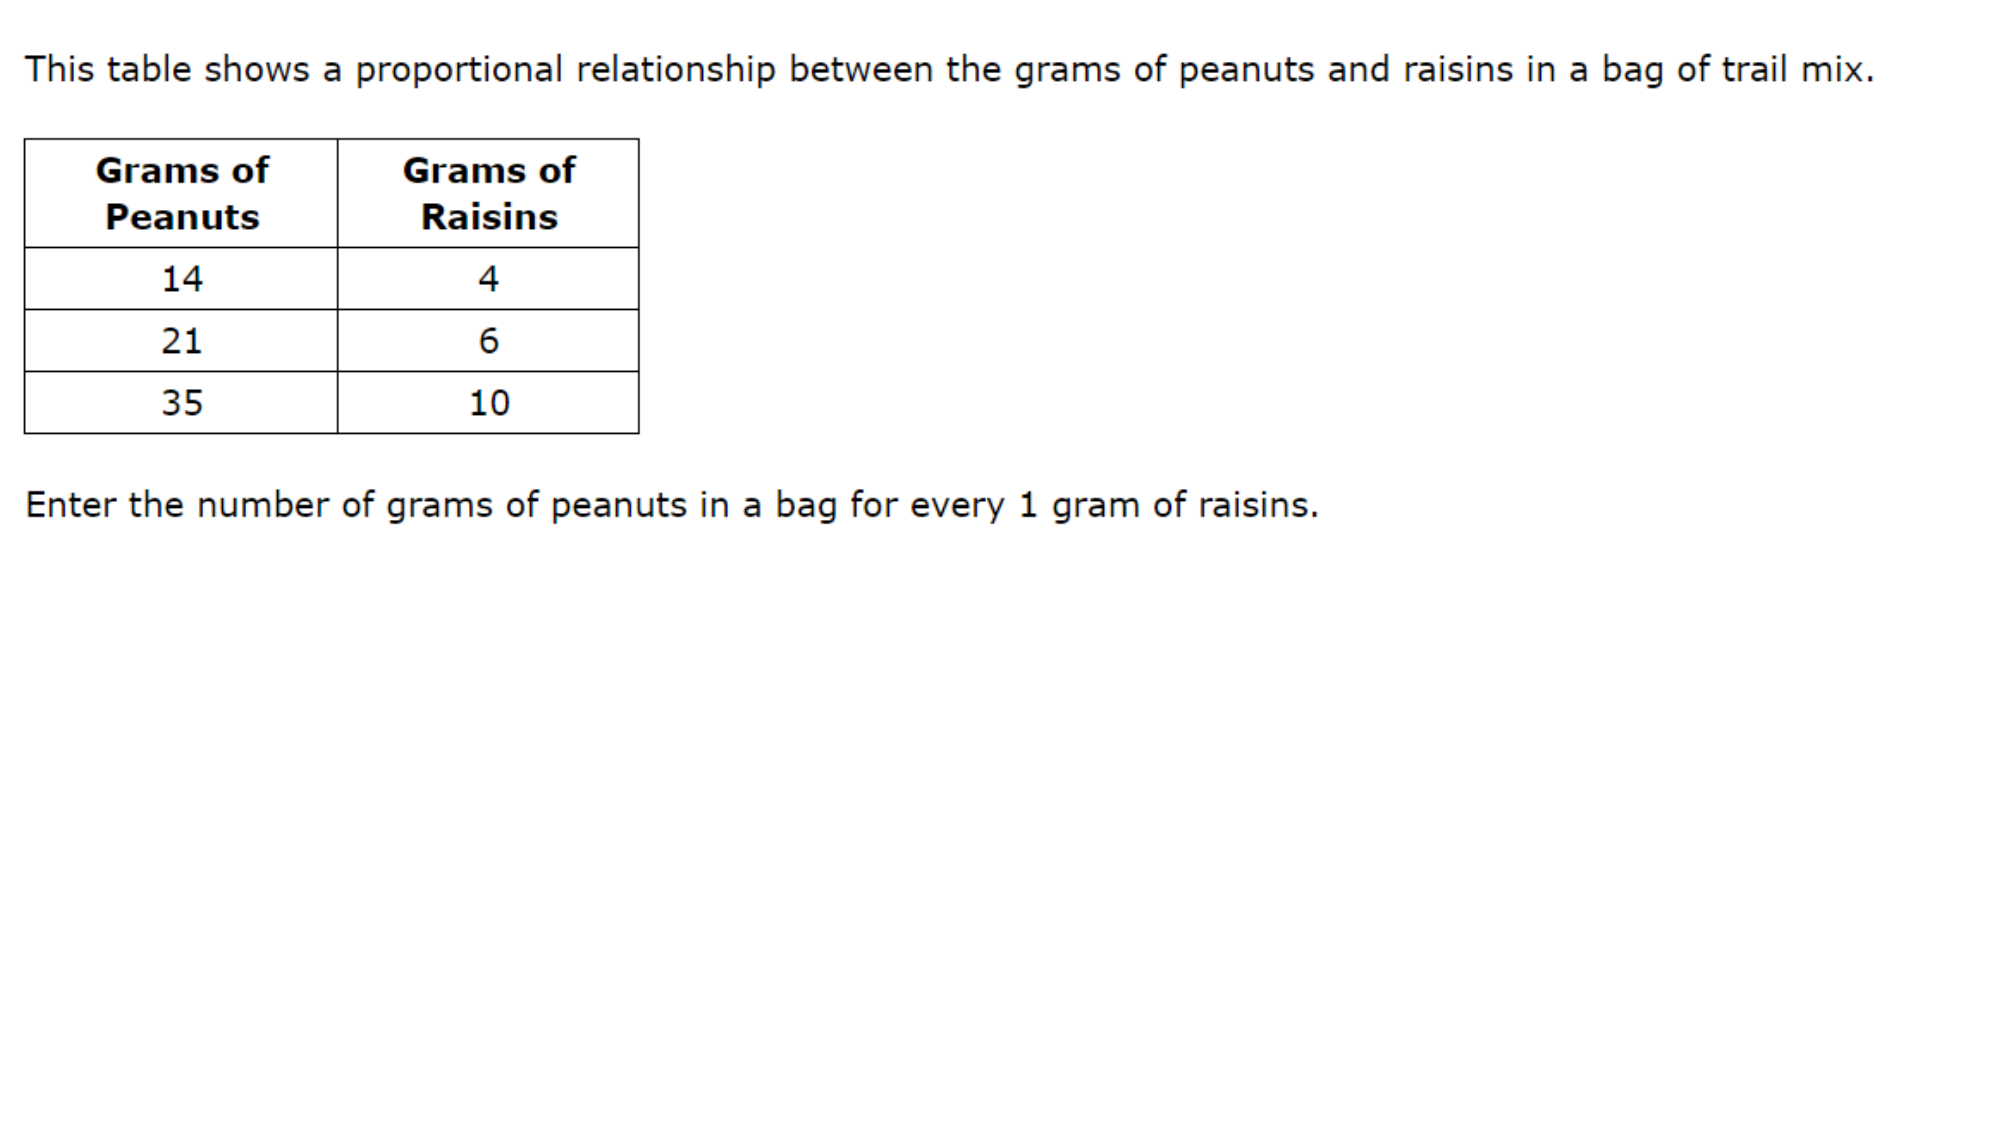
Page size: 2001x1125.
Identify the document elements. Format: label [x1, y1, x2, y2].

picture [0, 30, 1898, 550]
